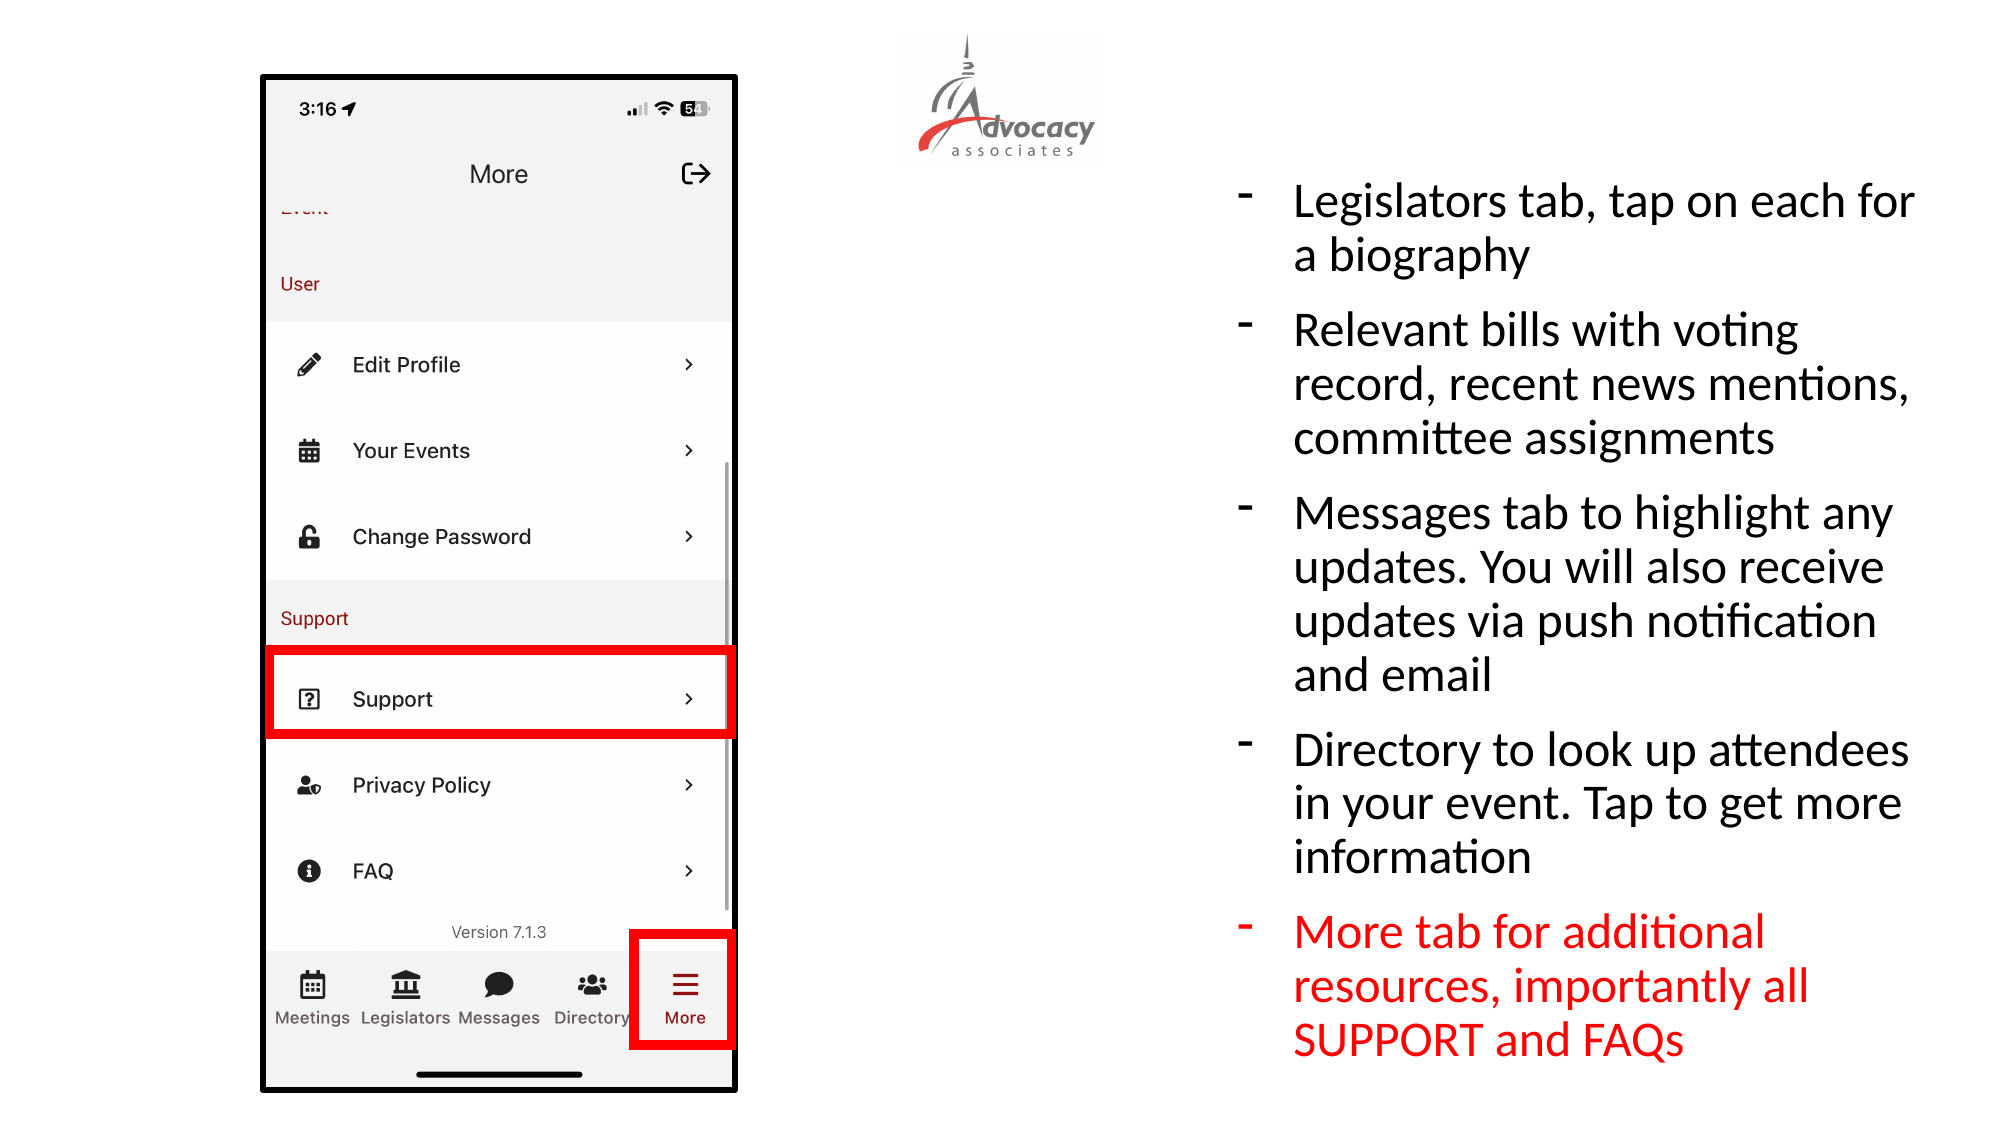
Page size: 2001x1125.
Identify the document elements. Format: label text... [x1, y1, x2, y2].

picture [266, 79, 732, 1088]
text_box Legislators tab, tap on each for a biography Relevant bills with voting record, recent news mentions, committee assignments Messages tab to highlight any updates. You will also receive updates via push notification and email Directory to look up attendees in your event. Tap to get more information More tab for additional resources, importantly all SUPPORT and FAQs [1222, 167, 1956, 1088]
picture [896, 34, 1104, 167]
